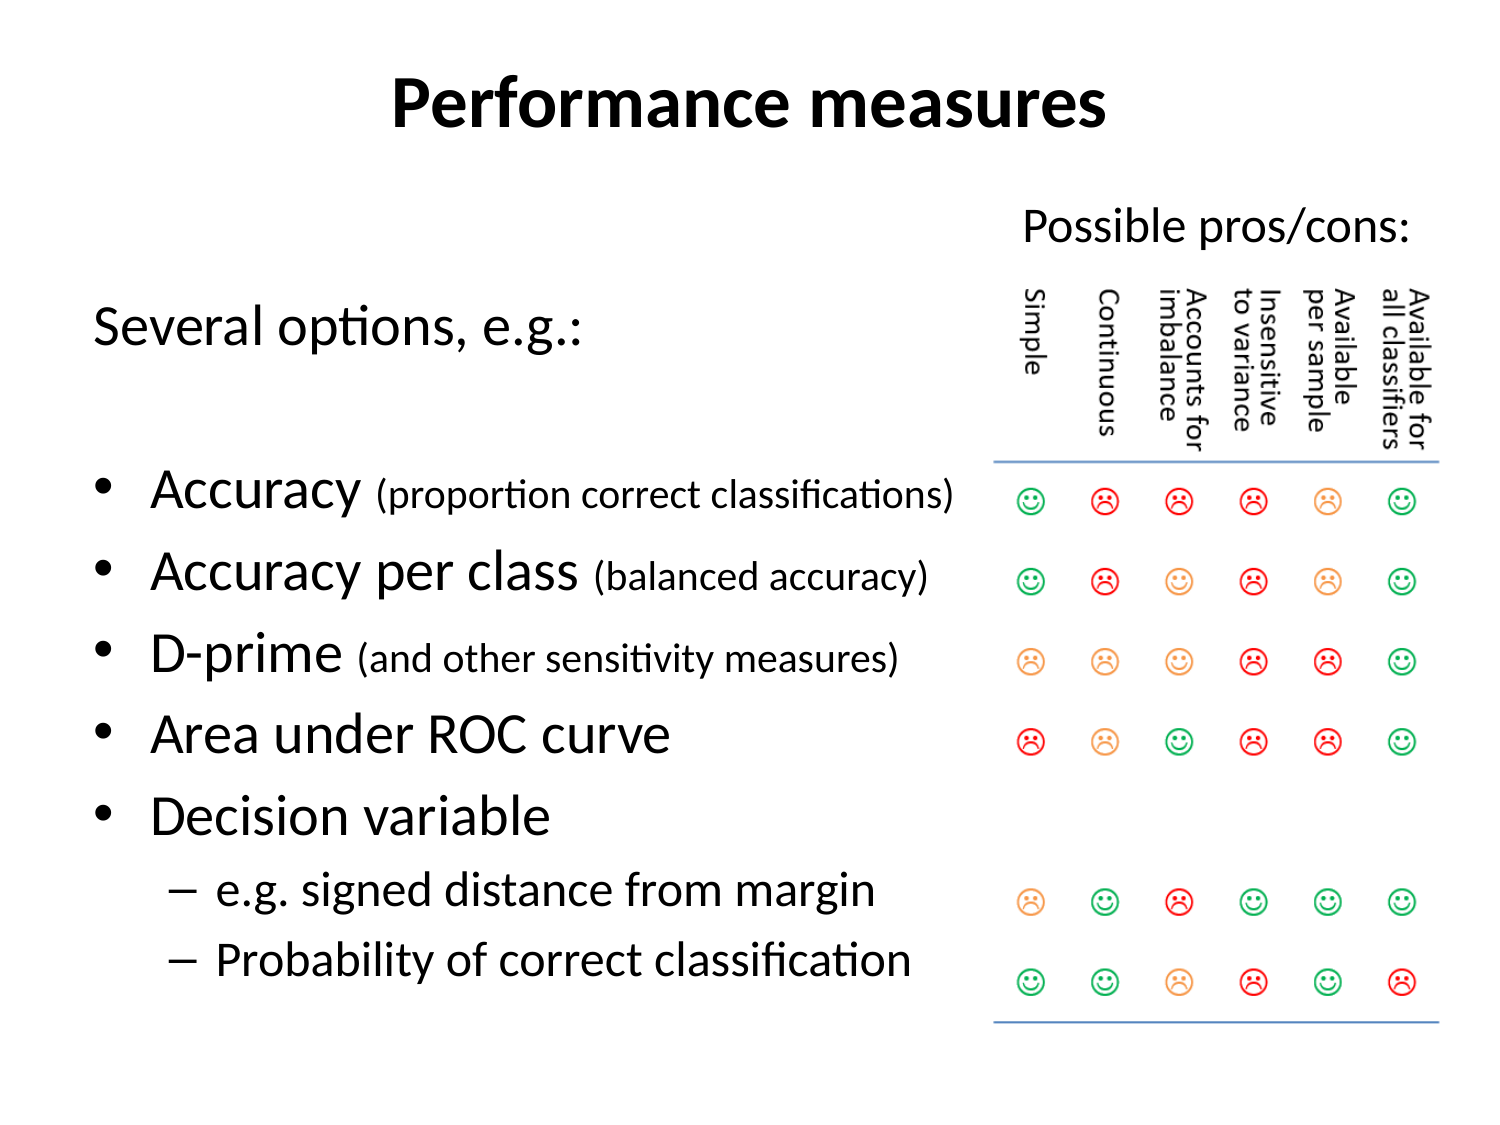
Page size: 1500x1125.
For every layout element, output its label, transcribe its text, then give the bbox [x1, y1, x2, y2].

title Performance measures [75, 45, 1425, 149]
list Several options, e.g.: Accuracy (proportion correct classifications) Accuracy per class (balanced accuracy) D-prime (and other sensitivity measures) Area under ROC curve Decision variable e.g. signed distance from margin Probability of correct classification [78, 279, 990, 1047]
picture [989, 276, 1445, 1030]
text_box Possible pros/cons: [989, 184, 1445, 268]
